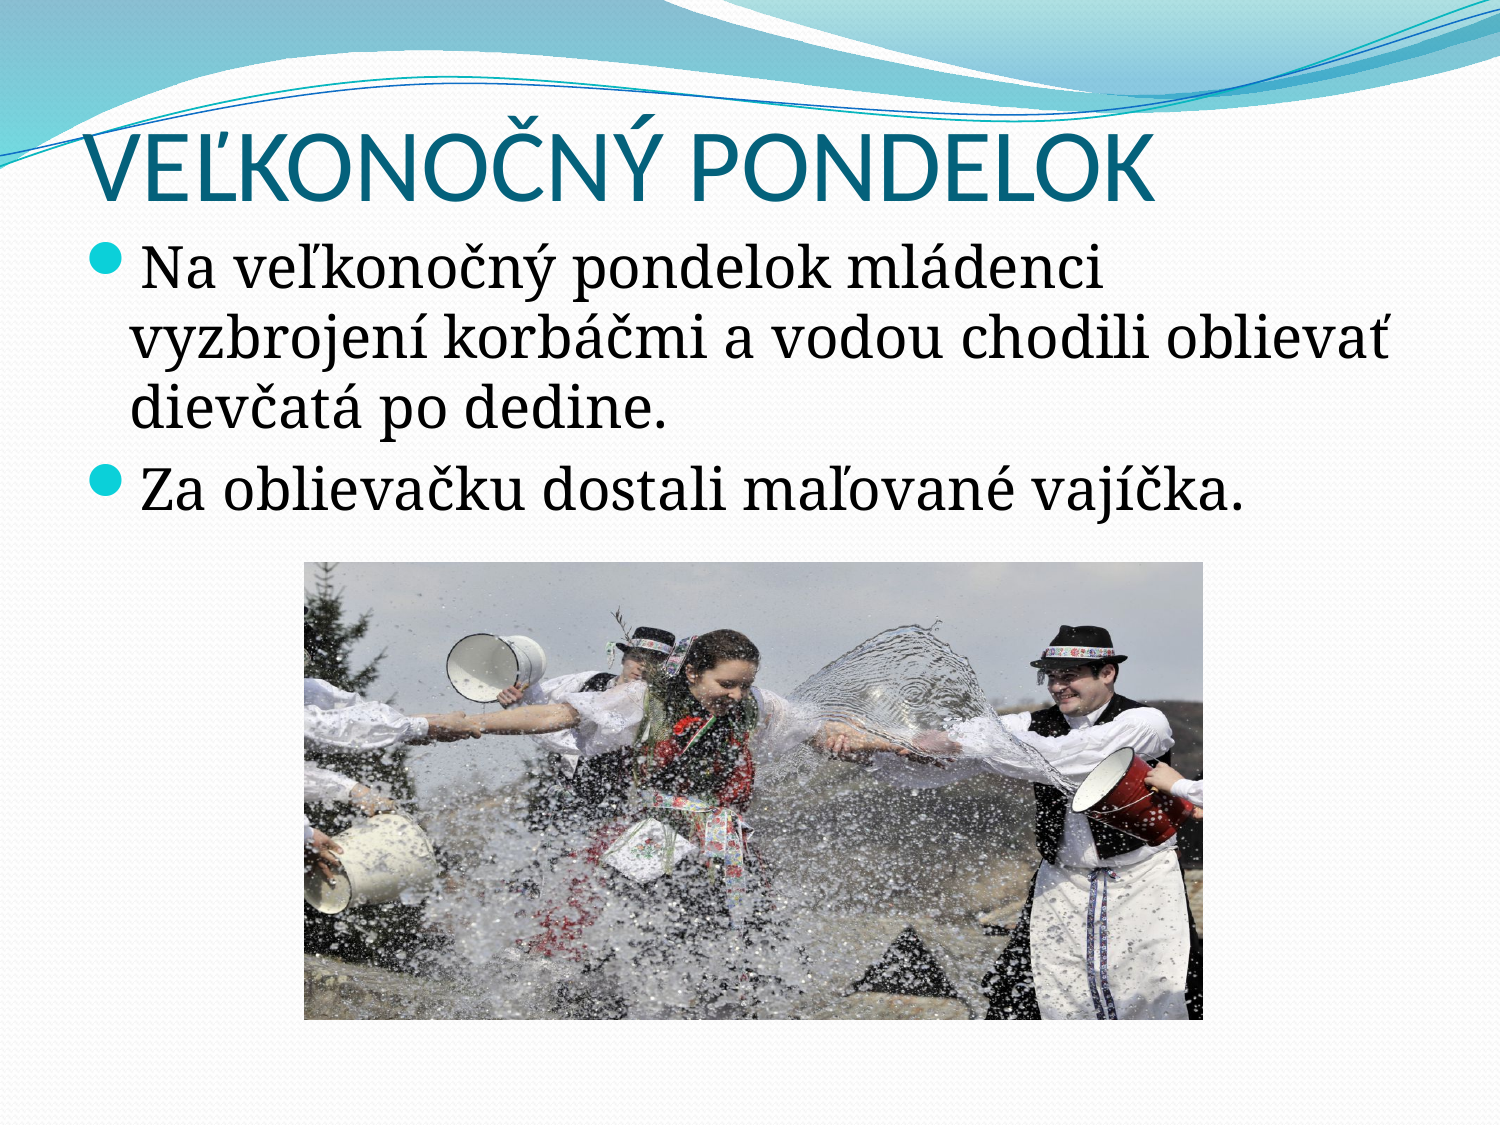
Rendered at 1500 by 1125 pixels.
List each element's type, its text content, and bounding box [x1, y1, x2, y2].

list Na veľkonočný pondelok mládenci vyzbrojení korbáčmi a vodou chodili oblievať dievčatá po dedine. Za oblievačku dostali maľované vajíčka. [70, 222, 1421, 562]
picture [304, 562, 1203, 1020]
title VEĽKONOČNÝ PONDELOK [82, 35, 1432, 223]
